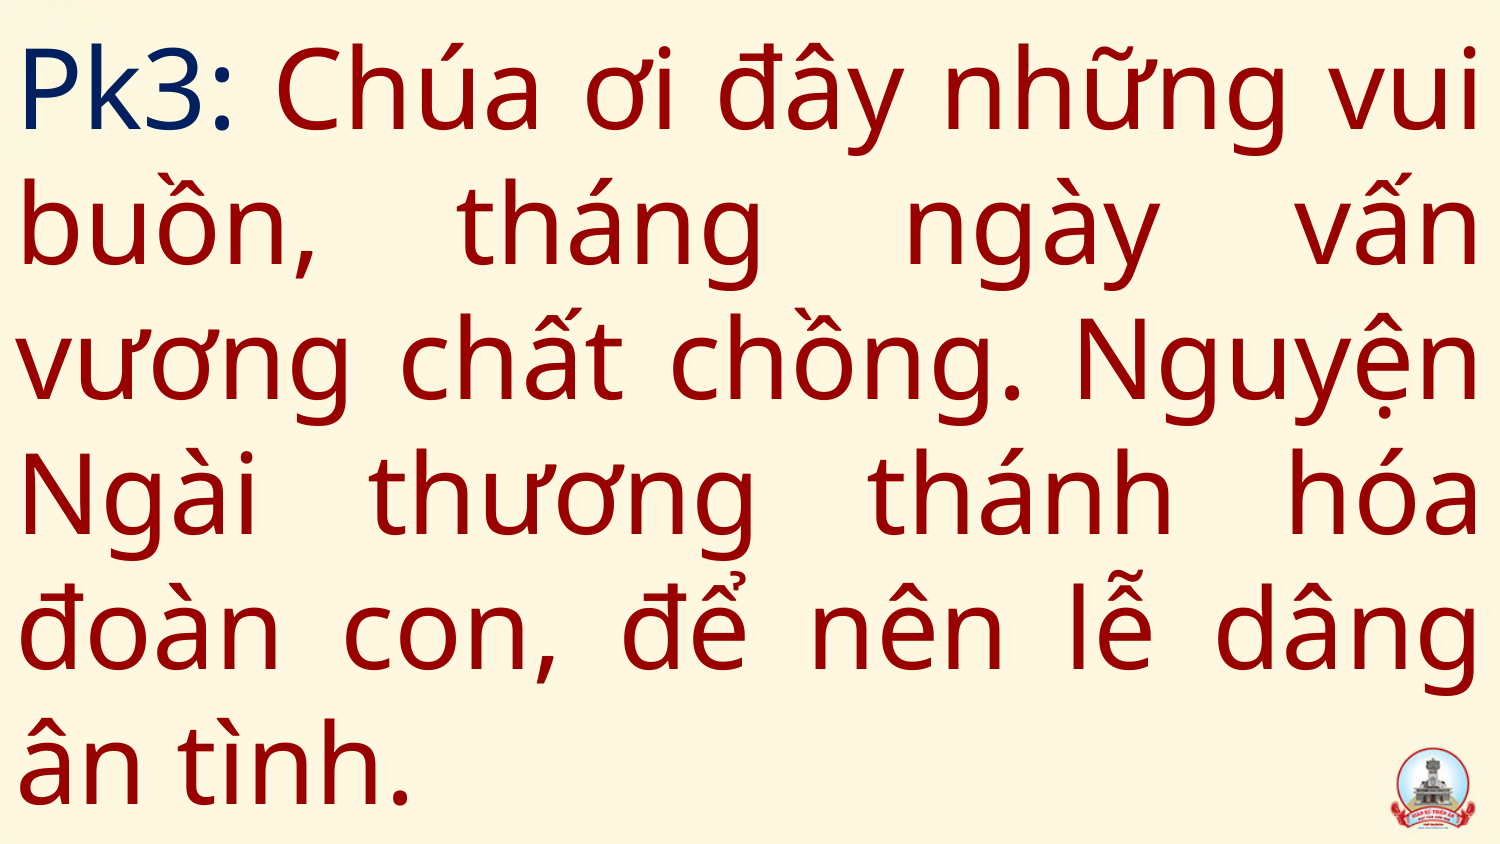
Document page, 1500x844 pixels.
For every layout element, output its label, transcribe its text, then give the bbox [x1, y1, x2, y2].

title Pk3: Chúa ơi đây những vui buồn, tháng ngày vấn vương chất chồng. Nguyện Ngài thương thánh hóa đoàn con, để nên lễ dâng ân tình. [0, 0, 1500, 844]
